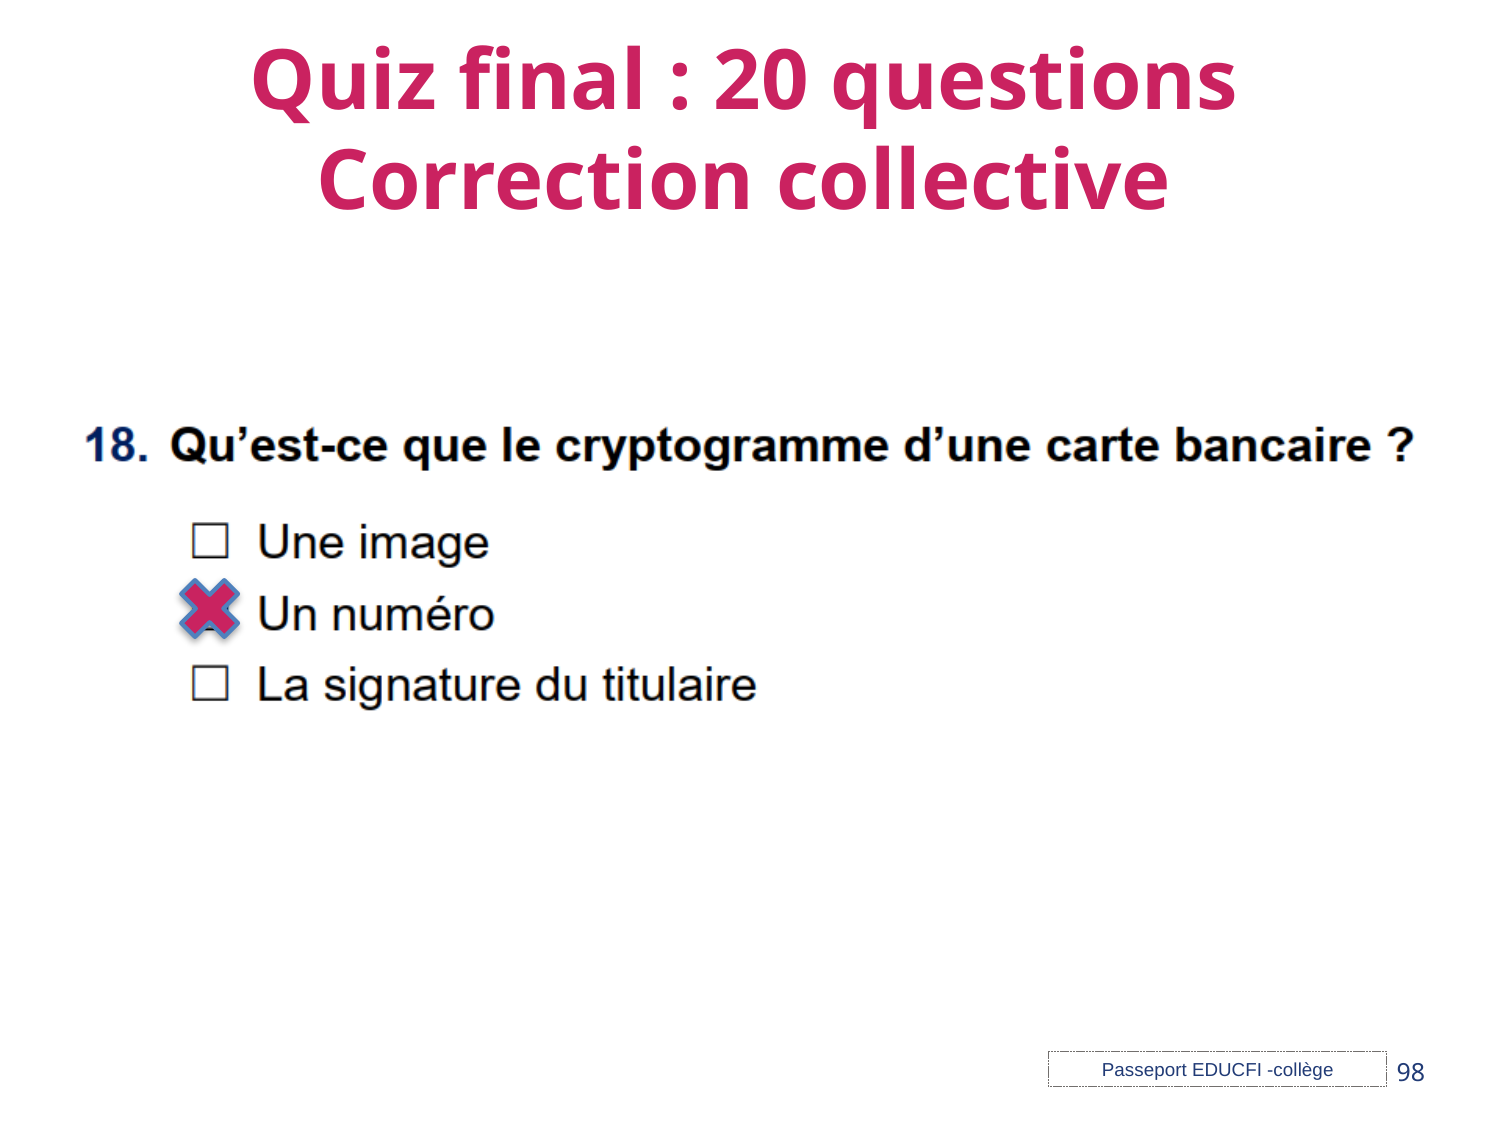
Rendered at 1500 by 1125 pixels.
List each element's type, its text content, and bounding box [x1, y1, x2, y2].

text_box Passeport EDUCFI -collège [1048, 1051, 1387, 1087]
text_box 98 [1381, 1049, 1447, 1095]
picture [80, 413, 1419, 713]
text_box Quiz final : 20 questions Correction collective [29, 19, 1459, 234]
